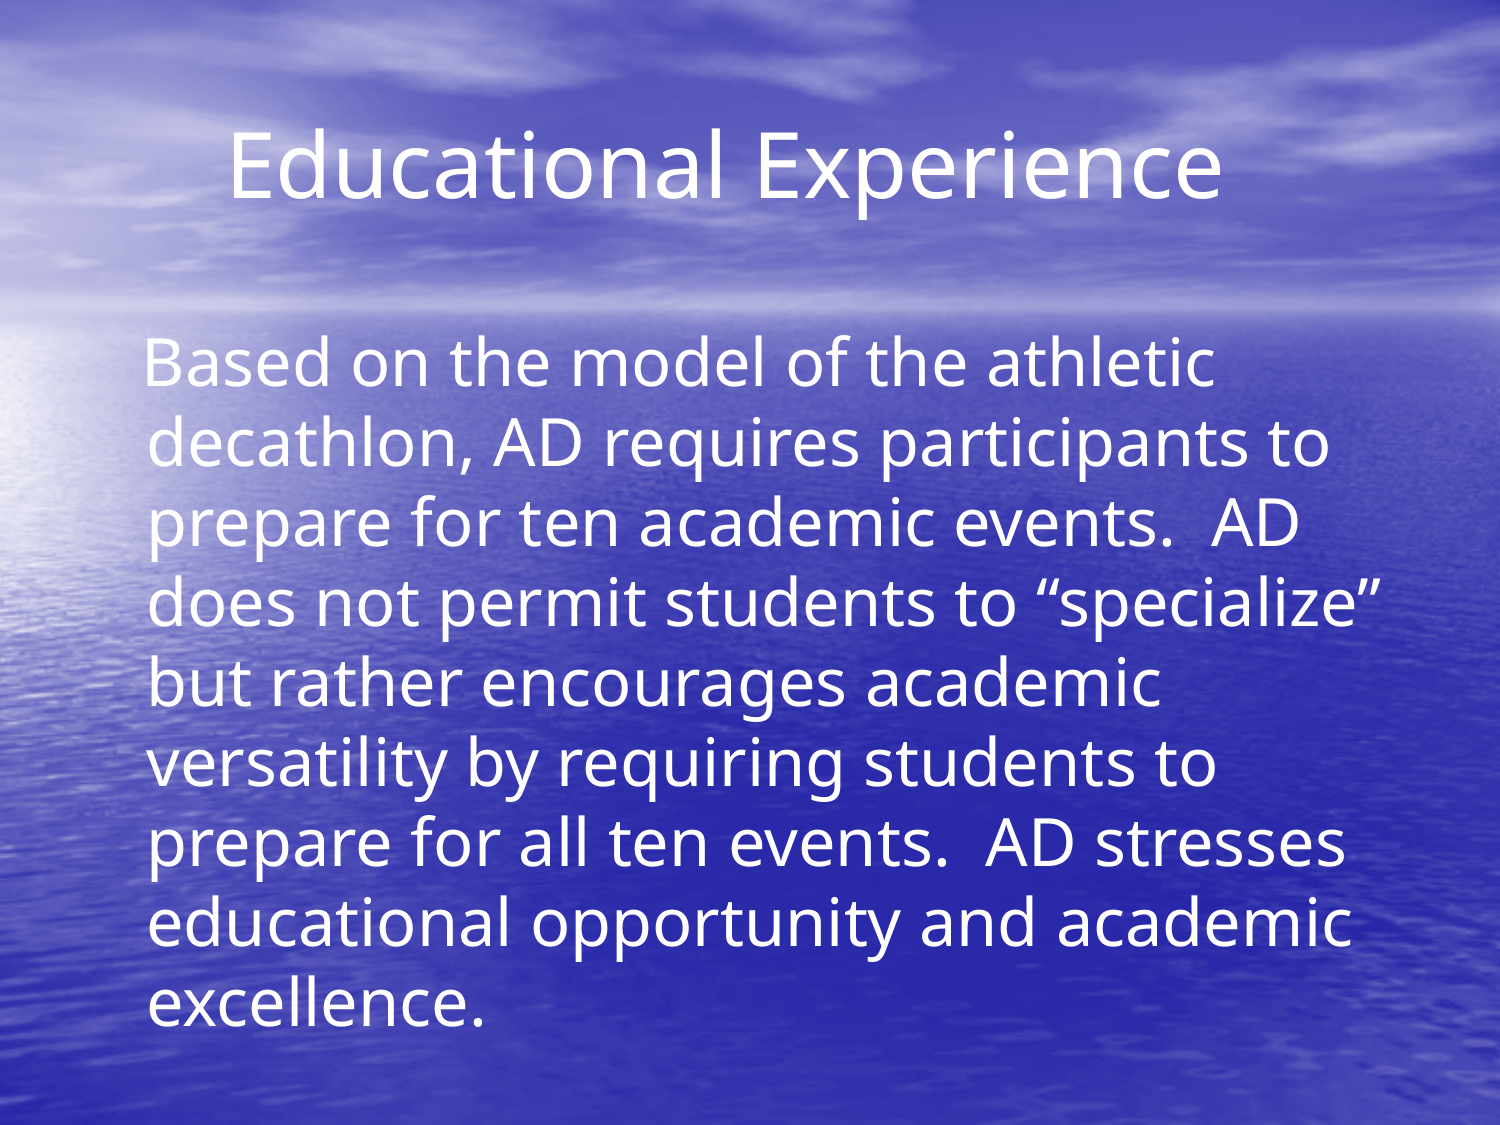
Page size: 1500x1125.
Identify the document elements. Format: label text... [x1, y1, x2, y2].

title Educational Experience [74, 47, 1426, 276]
list Based on the model of the athletic decathlon, AD requires participants to prepare for ten academic events. AD does not permit students to “specialize” but rather encourages academic versatility by requiring students to prepare for all ten events. AD stresses educational opportunity and academic excellence. [74, 312, 1426, 988]
